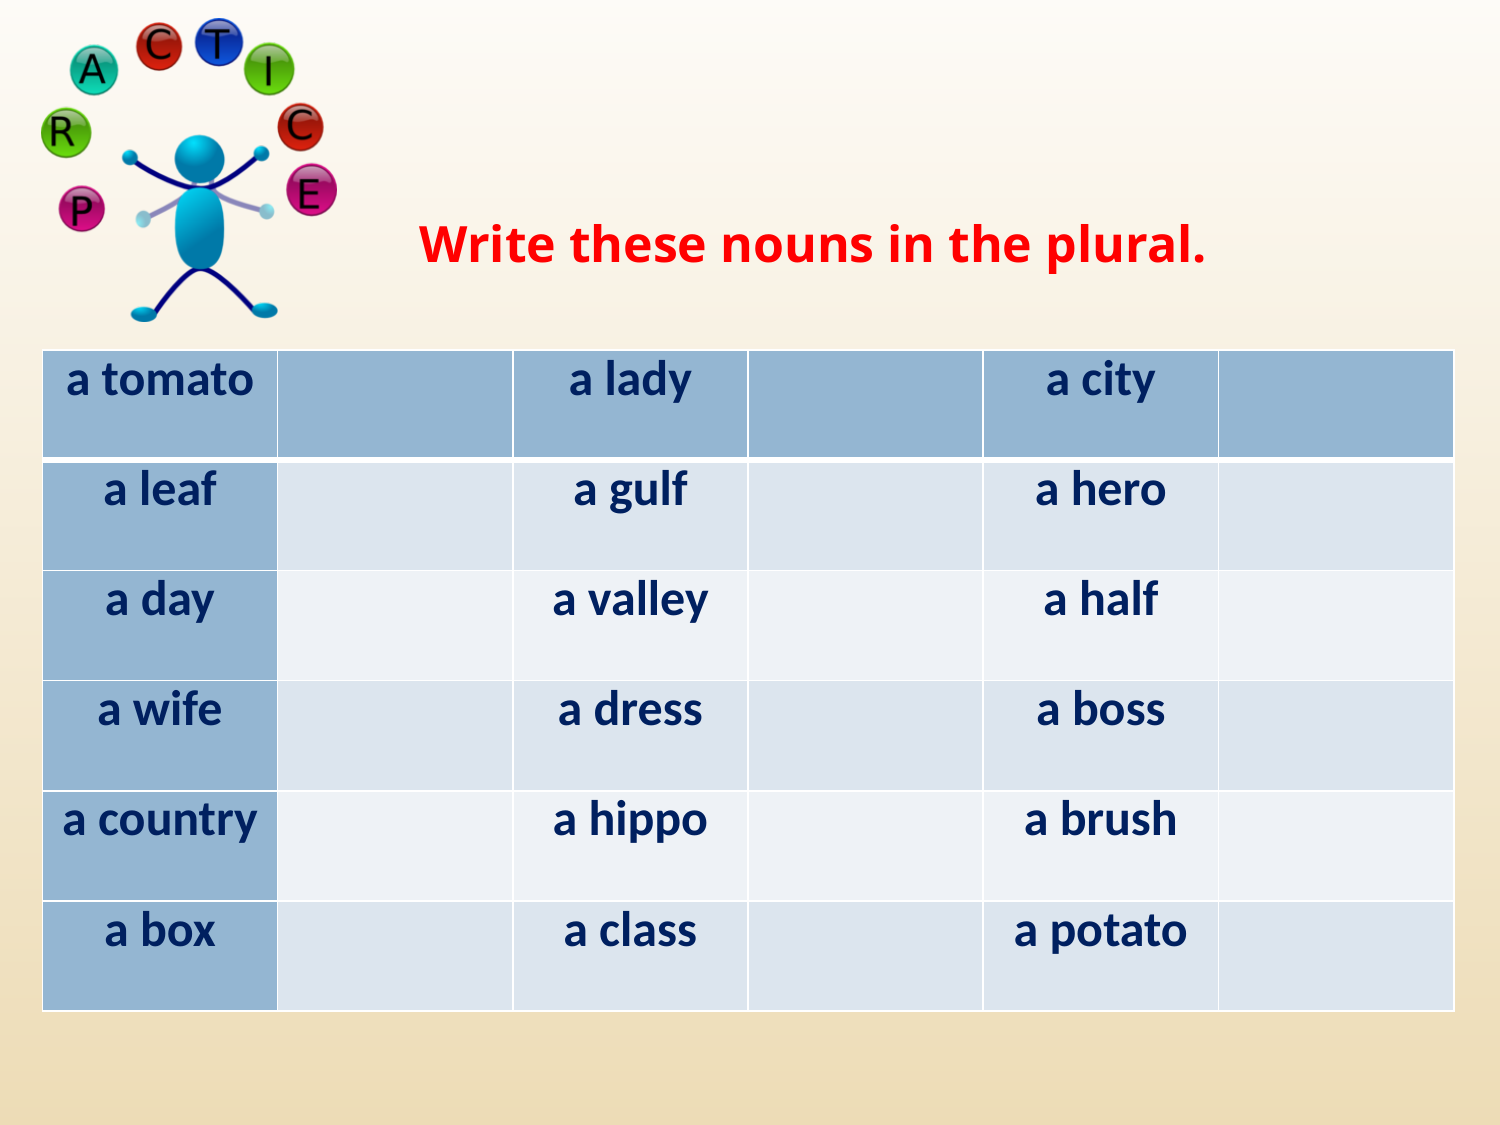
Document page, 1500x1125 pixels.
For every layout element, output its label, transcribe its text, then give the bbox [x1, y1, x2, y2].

table_cell [1219, 571, 1453, 680]
table_header [1219, 351, 1453, 457]
table_cell [1219, 902, 1453, 1010]
table_cell a gulf [514, 463, 747, 570]
table_cell [278, 463, 512, 570]
table_cell [749, 571, 982, 680]
table_cell [749, 792, 982, 900]
table_cell a potato [984, 902, 1218, 1010]
table_cell [1219, 463, 1453, 570]
table_cell [749, 902, 982, 1010]
table_header [749, 351, 982, 457]
table_cell a boss [984, 681, 1218, 790]
table_cell a country [43, 792, 277, 900]
text_box Write these nouns in the plural. [404, 196, 1222, 280]
table_cell a class [514, 902, 747, 1010]
picture [40, 18, 337, 322]
table_cell a wife [43, 681, 277, 790]
table_cell [1219, 681, 1453, 790]
table_cell [278, 571, 512, 680]
table_cell a dress [514, 681, 747, 790]
table_header a city [984, 351, 1218, 457]
table_header a tomato [43, 351, 277, 457]
table_cell a box [43, 902, 277, 1010]
table_cell a leaf [43, 463, 277, 570]
table_cell [278, 681, 512, 790]
table_cell a valley [514, 571, 747, 680]
table_cell [1219, 792, 1453, 900]
table_cell [749, 463, 982, 570]
table_cell a half [984, 571, 1218, 680]
table_cell a brush [984, 792, 1218, 900]
table_cell [278, 792, 512, 900]
table_cell [749, 681, 982, 790]
table_header [278, 351, 512, 457]
table_cell a hippo [514, 792, 747, 900]
table_cell a day [43, 571, 277, 680]
table_header a lady [514, 351, 747, 457]
table_cell [278, 902, 512, 1010]
table_cell a hero [984, 463, 1218, 570]
